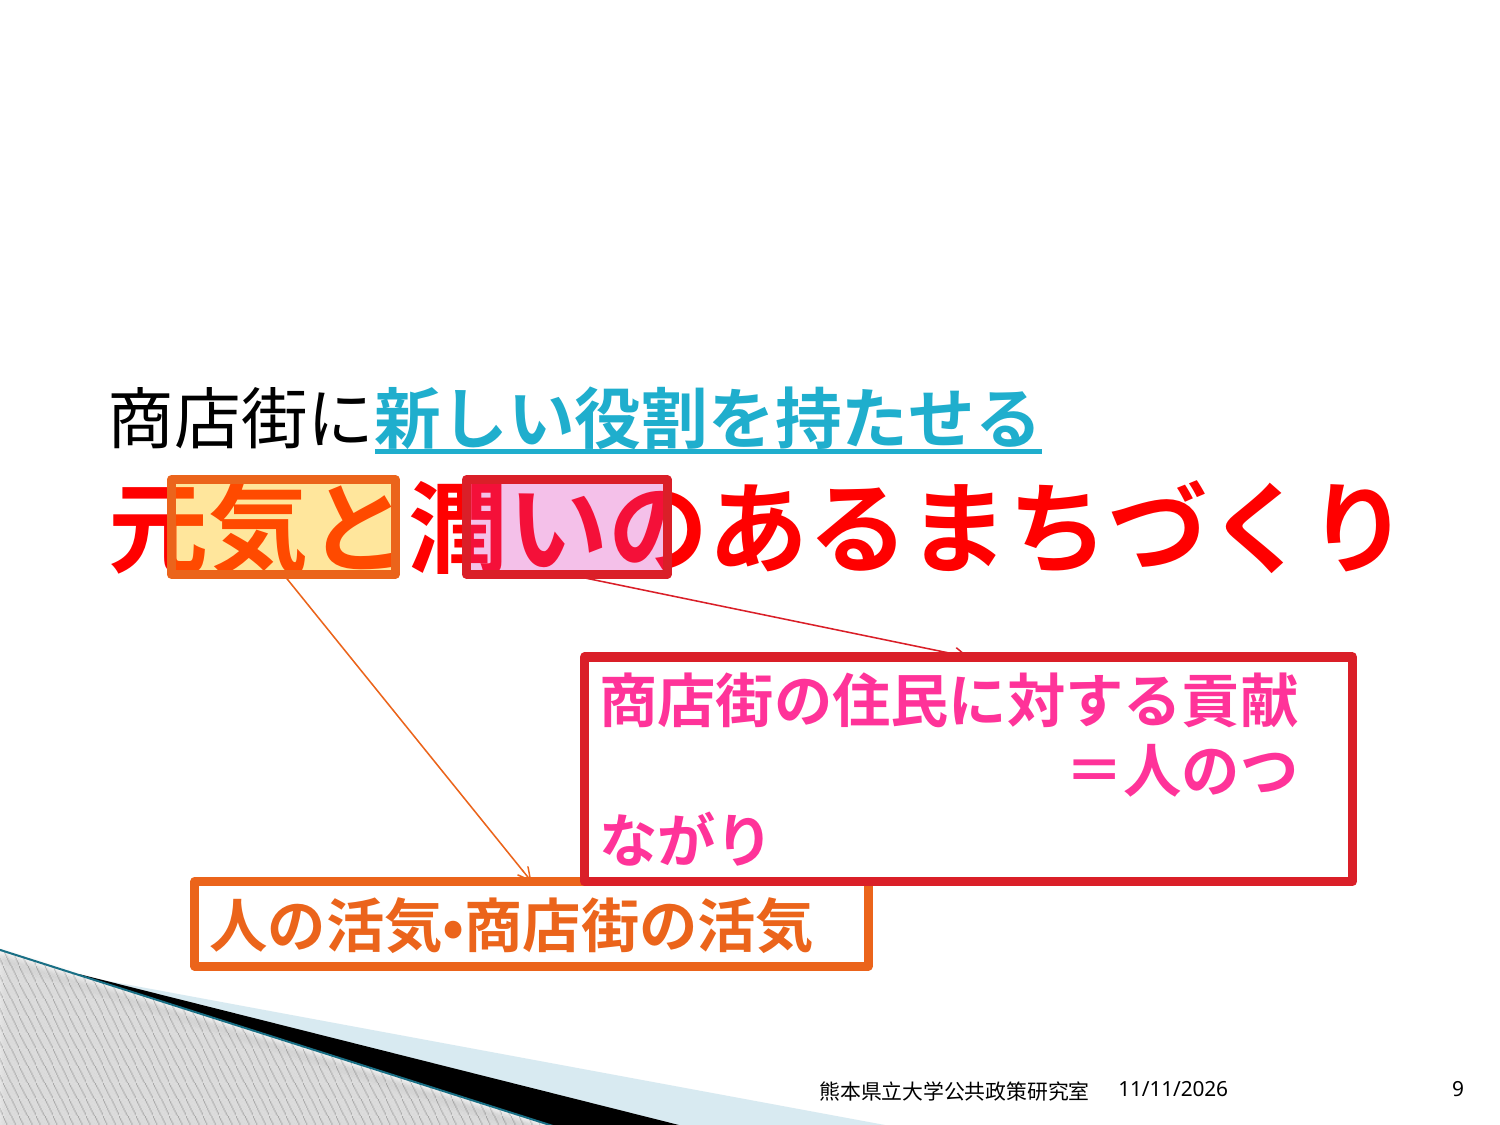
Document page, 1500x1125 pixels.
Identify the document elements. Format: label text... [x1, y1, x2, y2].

list 商店街に新しい役割を持たせる 元気と潤いのあるまちづくり [75, 66, 1425, 1059]
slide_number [1105, 1051, 1418, 1112]
footer 熊本県立大学公共政策研究室 [718, 1051, 1105, 1112]
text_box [466, 479, 1353, 814]
slide_number 9 [1418, 1051, 1479, 1112]
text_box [170, 479, 869, 968]
